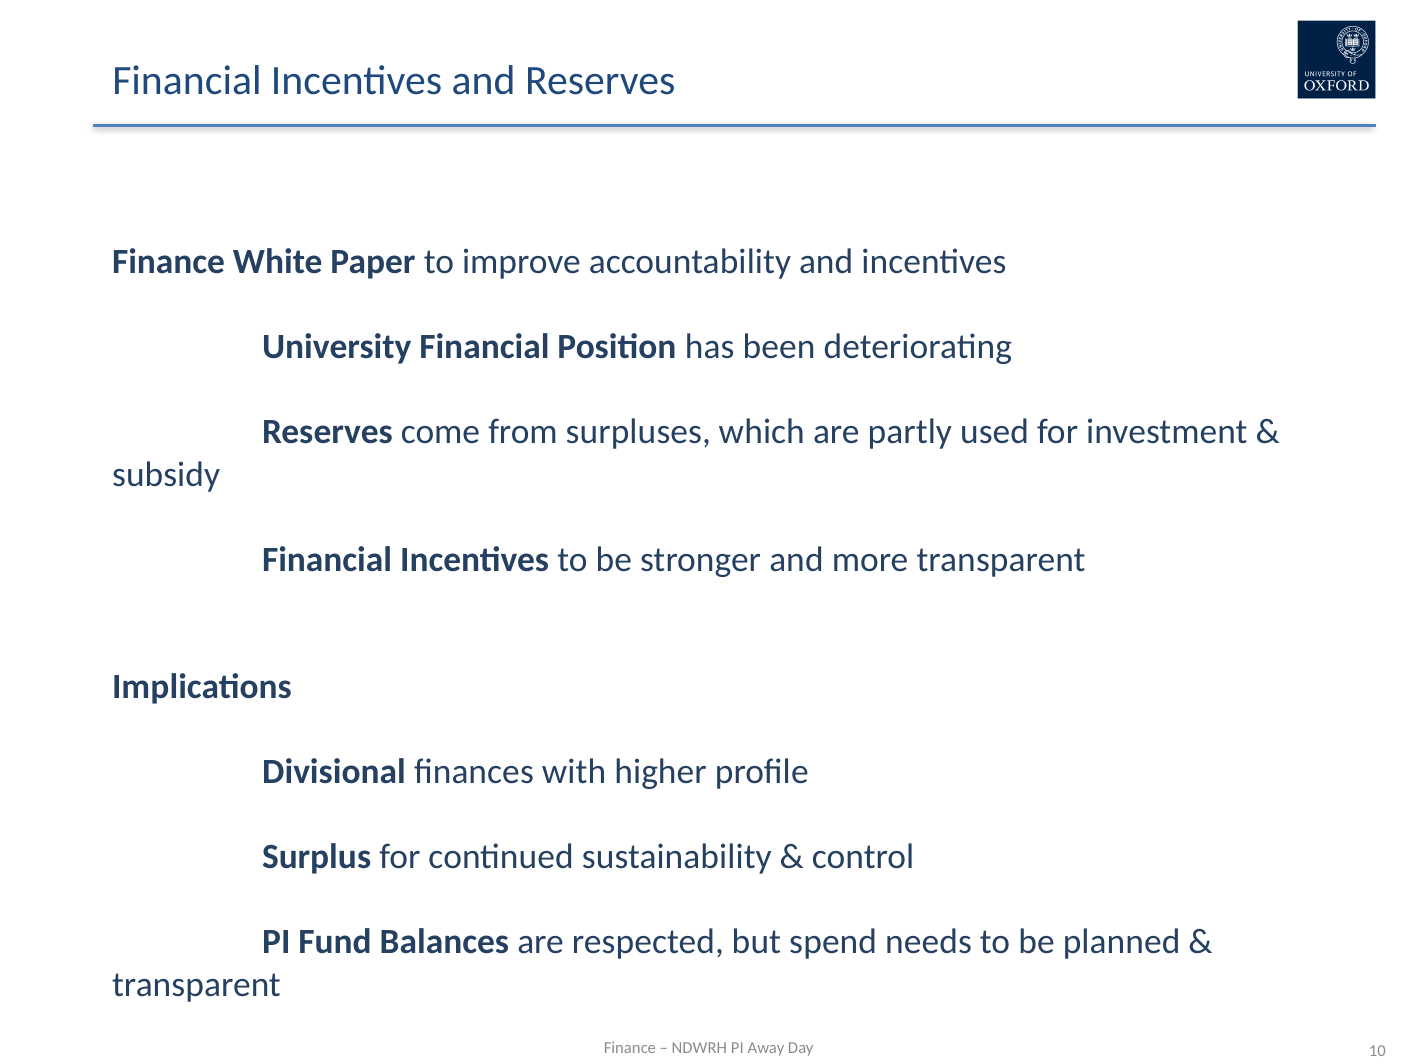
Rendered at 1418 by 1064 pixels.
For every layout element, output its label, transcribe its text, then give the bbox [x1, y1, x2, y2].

picture [1297, 20, 1376, 99]
text_box Finance White Paper to improve accountability and incentives University Financial Position has been deteriorating Reserves come from surpluses, which are partly used for investment & subsidy Financial Incentives to be stronger and more transparent Implications Divisional finances with higher profile Surplus for continued sustainability & control PI Fund Balances are respected, but spend needs to be planned & transparent [97, 188, 1345, 1064]
title Financial Incentives and Reserves [97, 56, 1321, 99]
